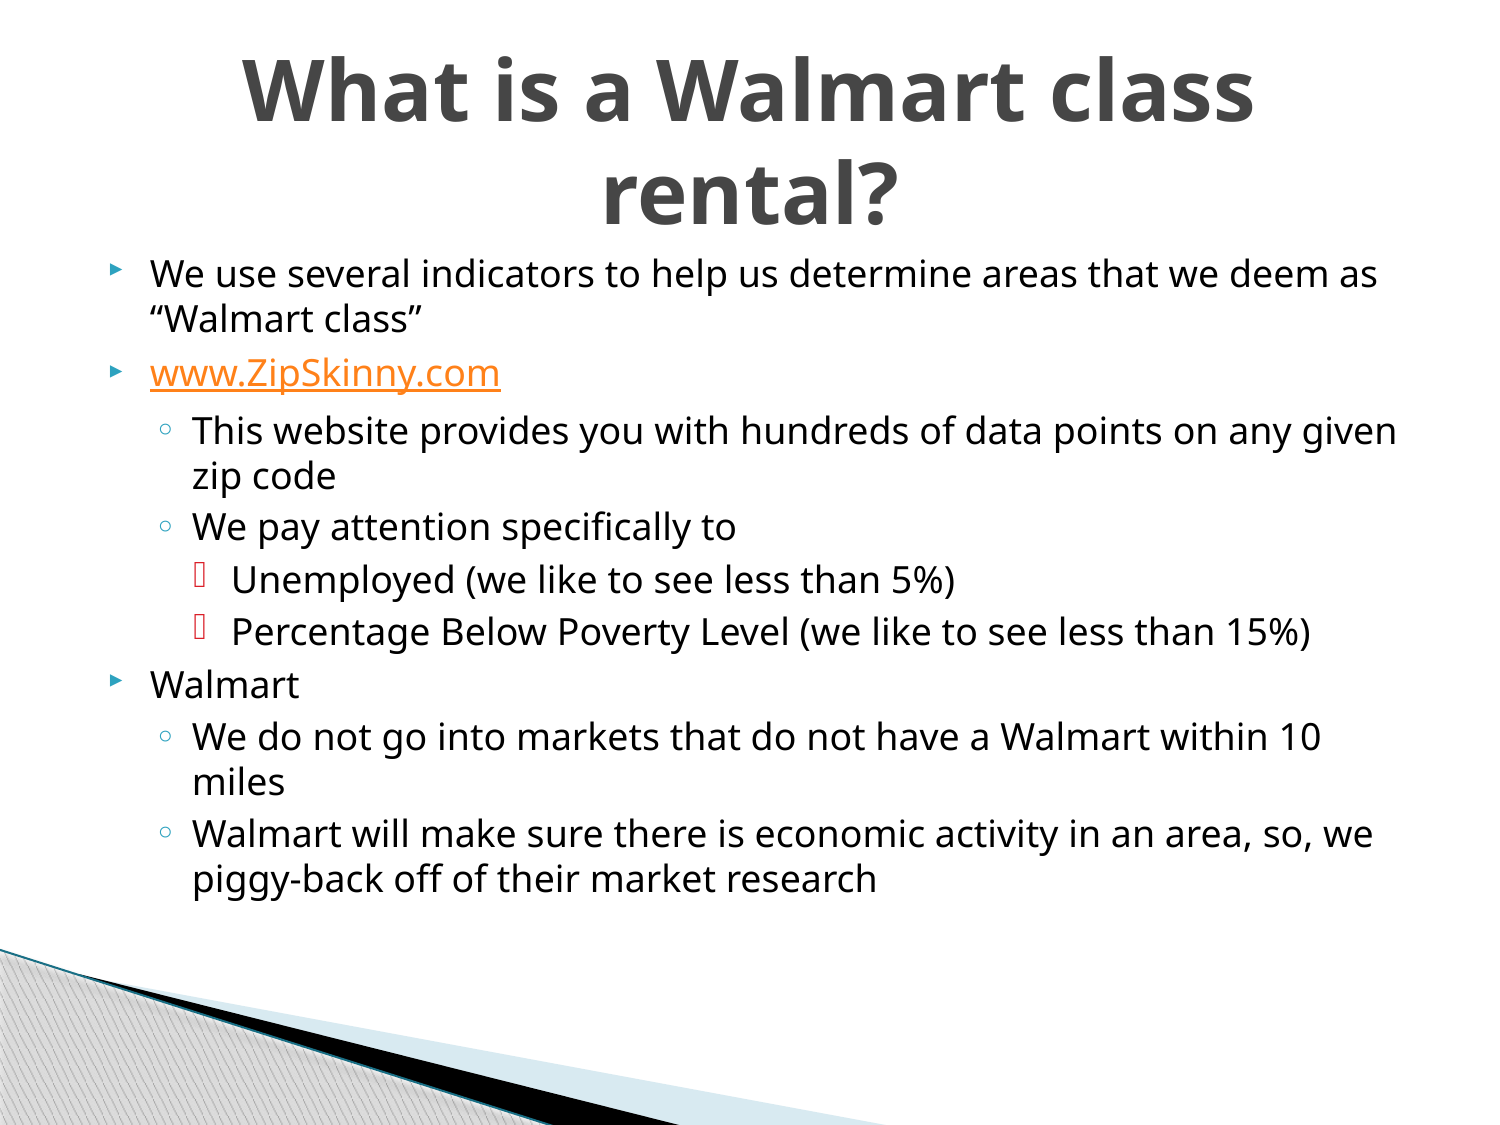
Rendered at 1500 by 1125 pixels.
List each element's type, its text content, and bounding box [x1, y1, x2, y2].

title What is a Walmart class rental? [75, 45, 1425, 233]
list We use several indicators to help us determine areas that we deem as “Walmart class” www.ZipSkinny.com This website provides you with hundreds of data points on any given zip code We pay attention specifically to Unemployed (we like to see less than 5%) Percentage Below Poverty Level (we like to see less than 15%) Walmart We do not go into markets that do not have a Walmart within 10 miles Walmart will make sure there is economic activity in an area, so, we piggy-back off of their market research [74, 242, 1426, 986]
